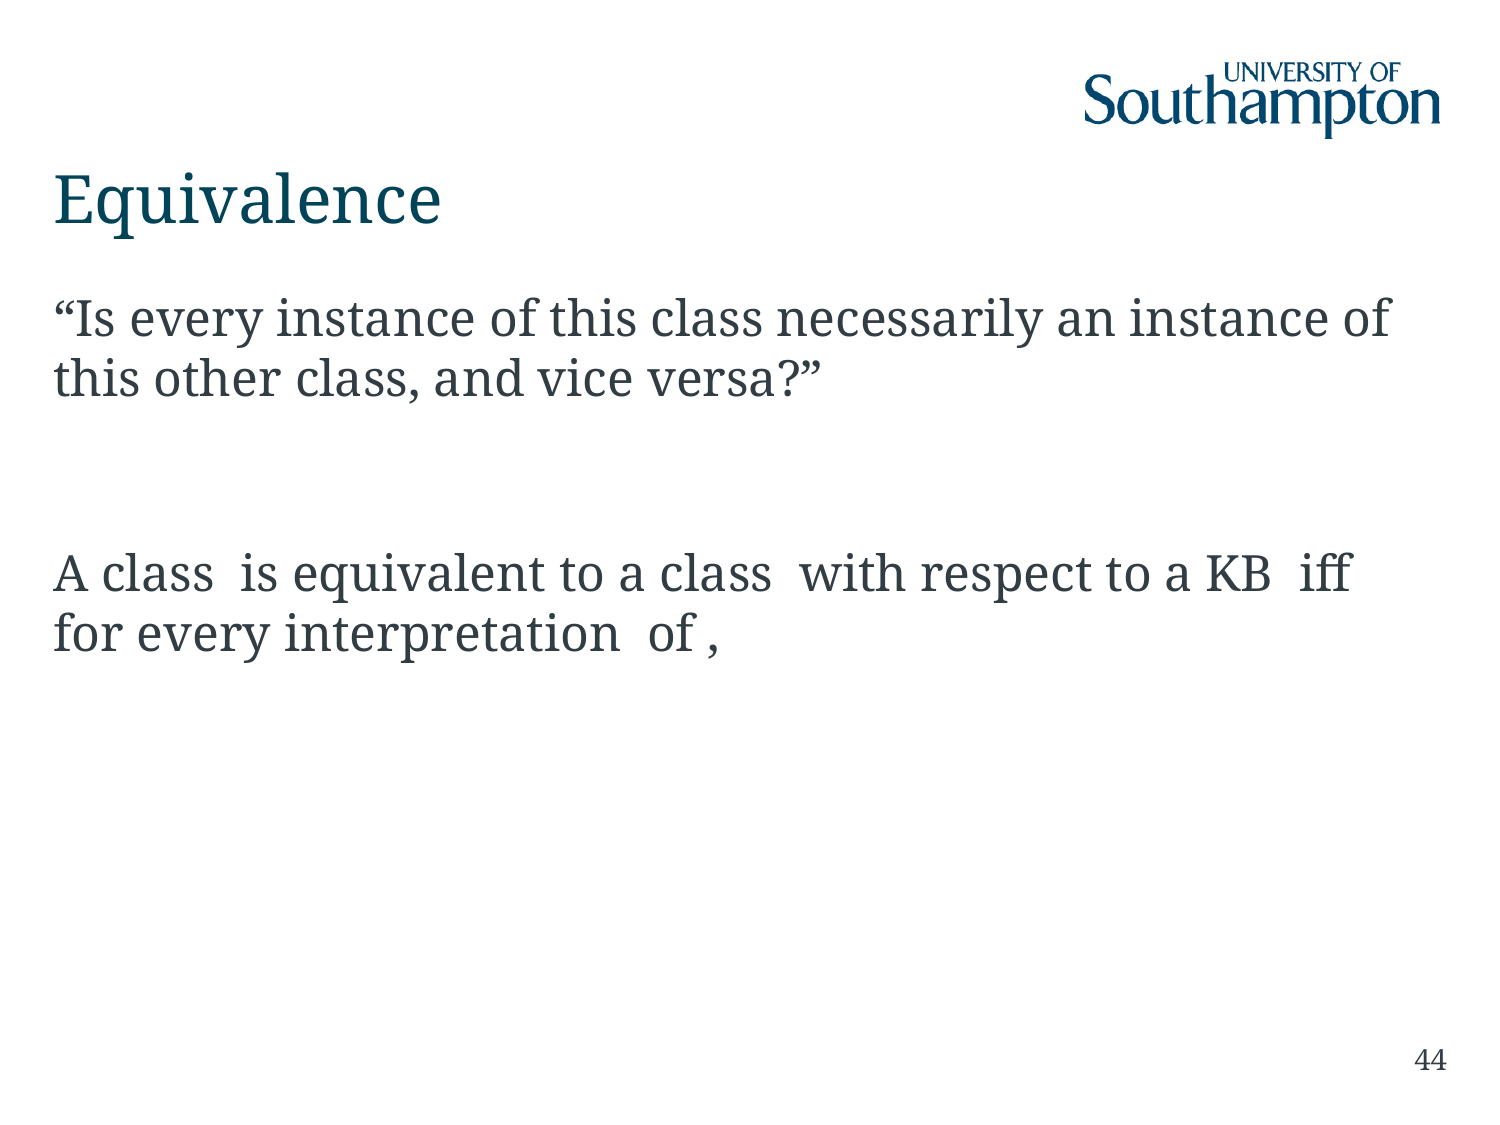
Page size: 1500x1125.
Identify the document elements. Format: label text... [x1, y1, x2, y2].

slide_number 44 [1328, 1033, 1448, 1083]
title Equivalence [52, 148, 1448, 256]
picture [1085, 62, 1440, 139]
